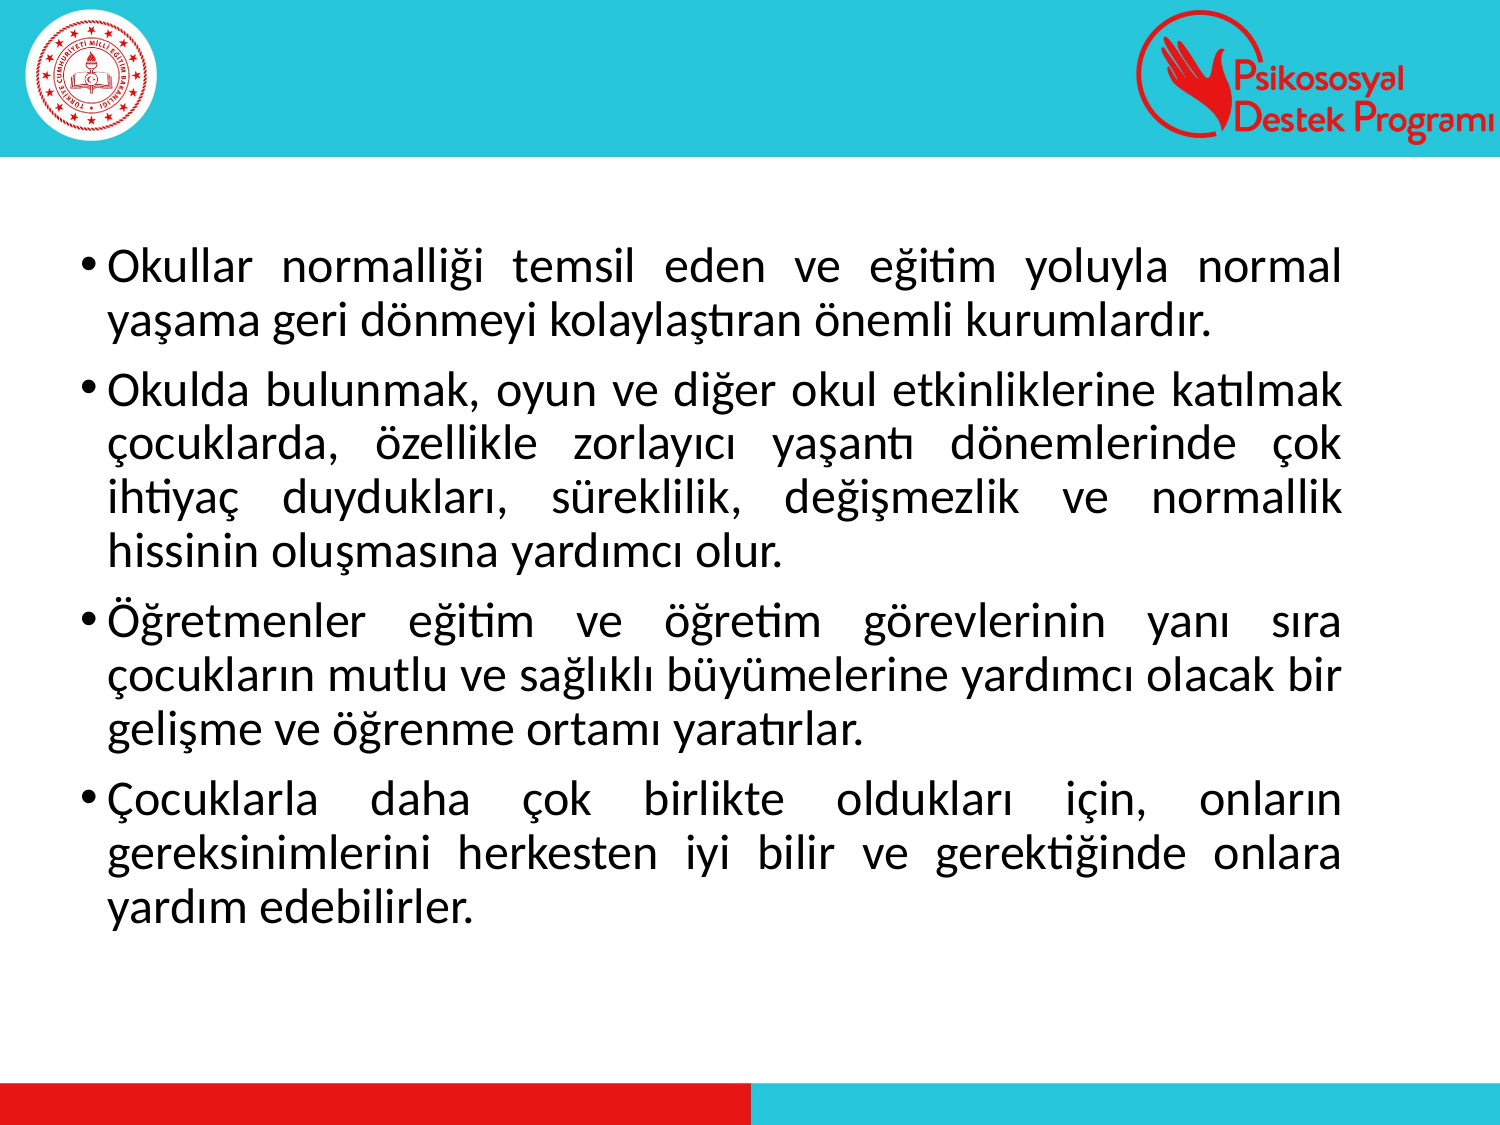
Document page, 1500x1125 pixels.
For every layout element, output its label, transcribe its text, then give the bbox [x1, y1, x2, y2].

picture [0, 0, 1500, 1125]
list Okullar normalliği temsil eden ve eğitim yoluyla normal yaşama geri dönmeyi kolaylaştıran önemli kurumlardır. Okulda bulunmak, oyun ve diğer okul etkinliklerine katılmak çocuklarda, özellikle zorlayıcı yaşantı dönemlerinde çok ihtiyaç duydukları, süreklilik, değişmezlik ve normallik hissinin oluşmasına yardımcı olur. Öğretmenler eğitim ve öğretim görevlerinin yanı sıra çocukların mutlu ve sağlıklı büyümelerine yardımcı olacak bir gelişme ve öğrenme ortamı yaratırlar. Çocuklarla daha çok birlikte oldukları için, onların gereksinimlerini herkesten iyi bilir ve gerektiğinde onlara yardım edebilirler. [64, 231, 1359, 1059]
